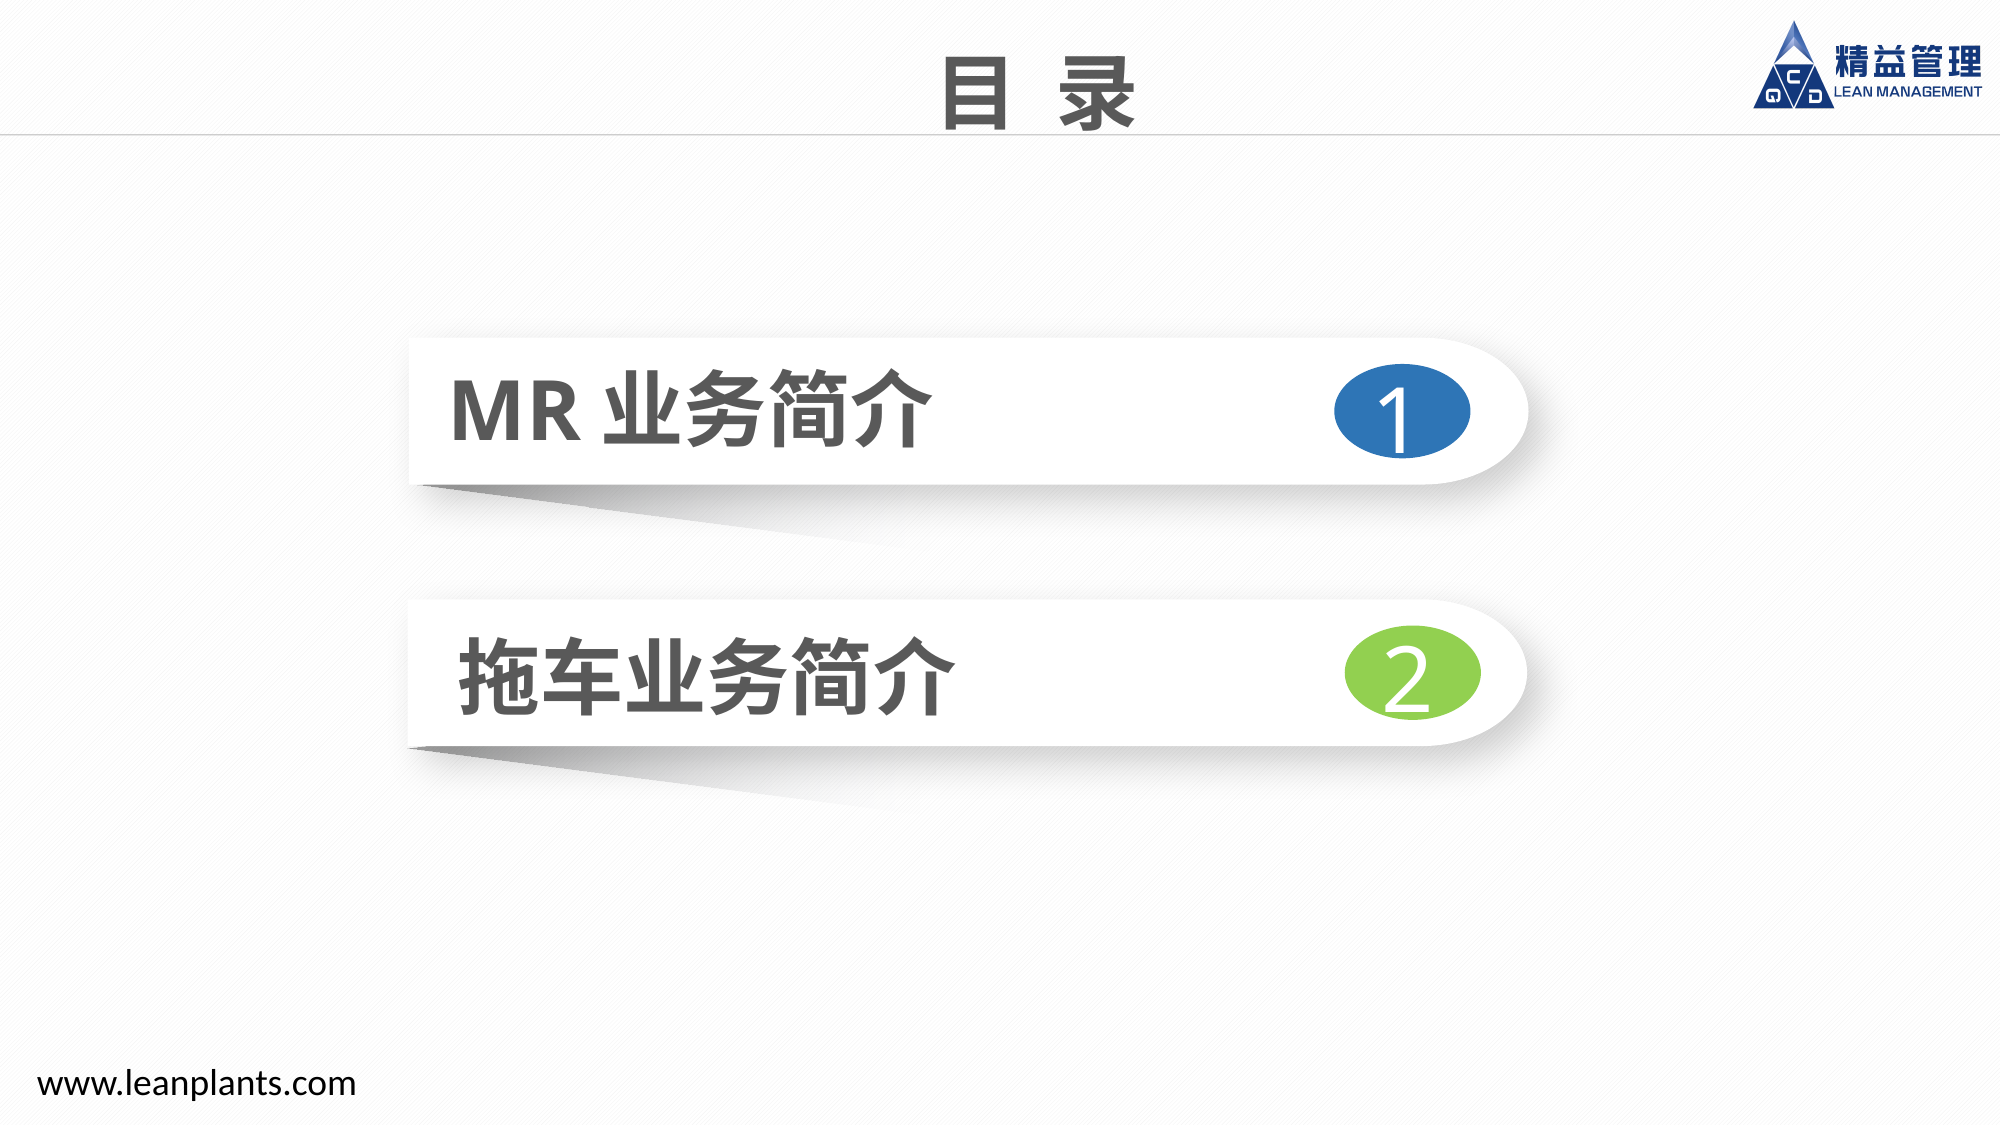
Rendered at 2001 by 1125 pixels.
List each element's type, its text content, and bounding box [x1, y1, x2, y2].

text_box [408, 337, 1529, 552]
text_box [407, 599, 1528, 815]
picture [1748, 13, 2001, 113]
text_box 目 录 [485, 0, 1589, 148]
